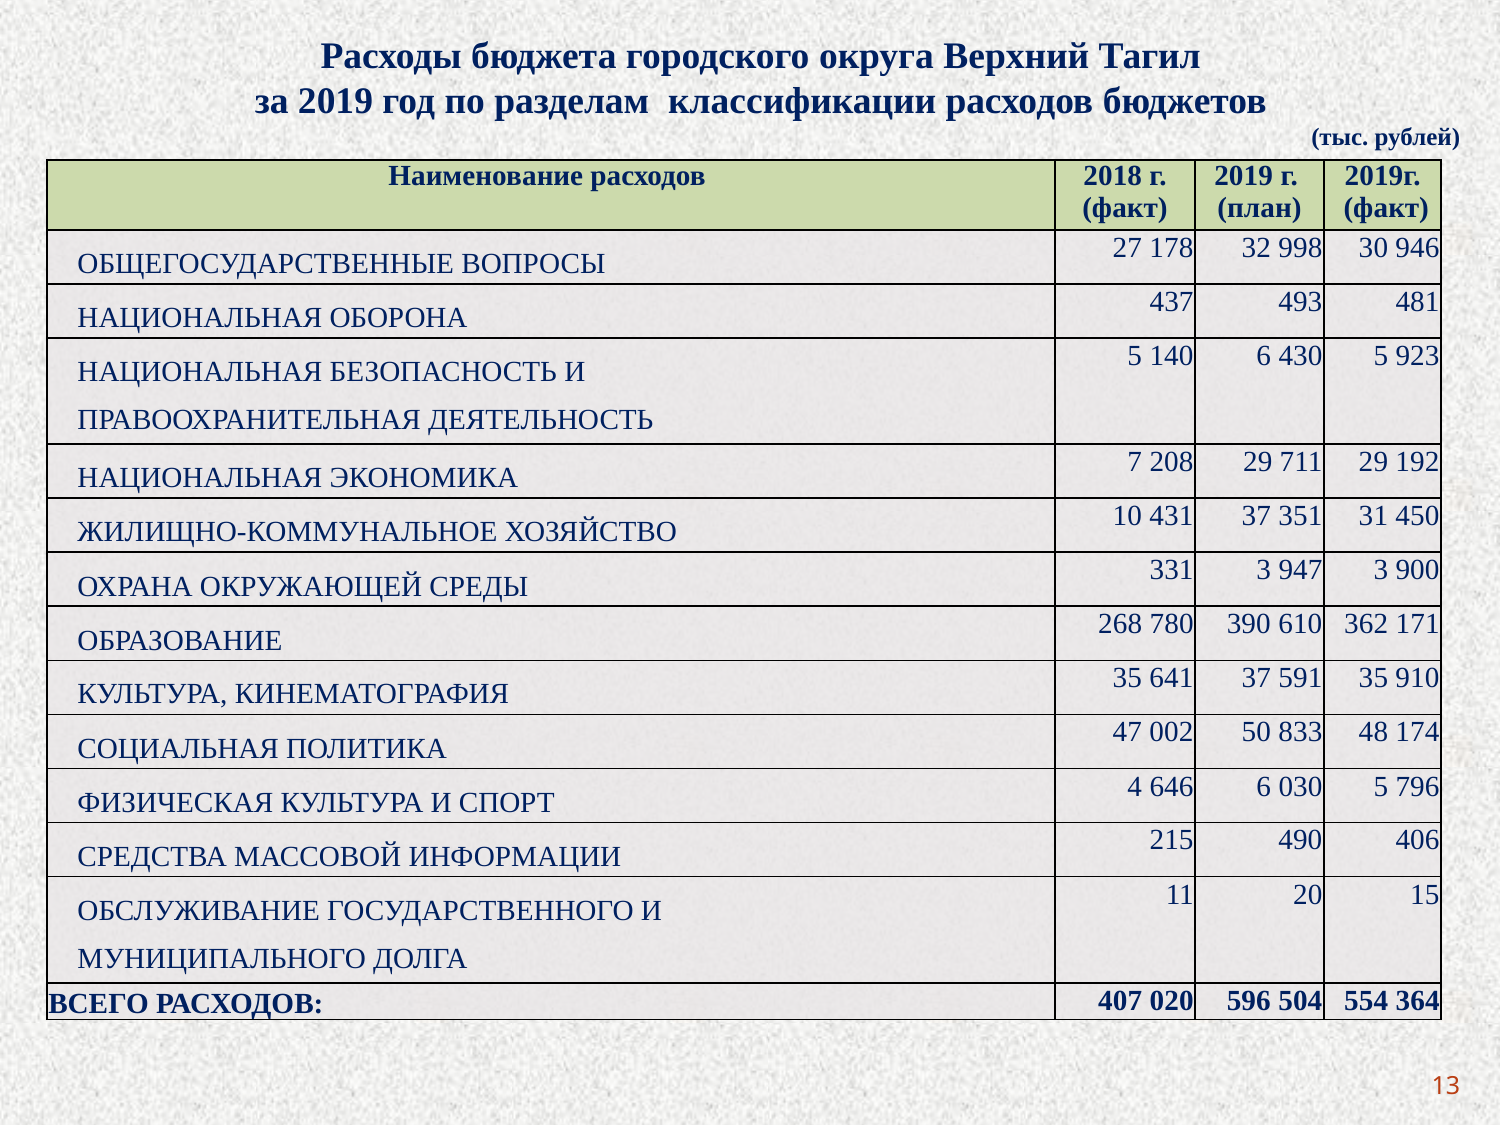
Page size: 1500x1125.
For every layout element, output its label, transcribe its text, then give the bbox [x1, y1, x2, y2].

table_cell СОЦИАЛЬНАЯ ПОЛИТИКА [48, 715, 1054, 768]
table_cell 490 [1196, 823, 1323, 876]
table_cell 32 998 [1196, 231, 1323, 283]
table_cell ОБРАЗОВАНИЕ [48, 607, 1054, 660]
table_cell 5 923 [1325, 339, 1440, 443]
text_box Налог на доходы физических лиц Акцизы Налоги на совокупный доход Налог на имущество физических лиц Земельный налог Государственная пошлина [0, 0, 1500, 1125]
table_cell 481 [1325, 285, 1440, 337]
table_cell 48 174 [1325, 715, 1440, 768]
table_cell 331 [1056, 553, 1194, 605]
table_cell 554 364 [1325, 984, 1440, 1019]
table_cell 35 910 [1325, 661, 1440, 714]
table_cell 3 947 [1196, 553, 1323, 605]
table_cell общегосударственные вопросы [48, 231, 1054, 283]
table_header 2018 г. (факт) [1056, 161, 1194, 229]
table_cell 50 833 [1196, 715, 1323, 768]
table_cell ОХРАНА ОКРУЖАЮЩЕЙ СРЕДЫ [48, 553, 1054, 605]
table_cell 7 208 [1056, 445, 1194, 497]
table_cell 362 171 [1325, 607, 1440, 660]
table_cell 6 030 [1196, 769, 1323, 822]
table_cell 5 796 [1325, 769, 1440, 822]
table_cell 27 178 [1056, 231, 1194, 283]
table_cell 3 900 [1325, 553, 1440, 605]
table_cell 11 [1056, 877, 1194, 982]
table_header 2019 г. (план) [1196, 161, 1323, 229]
table_cell 437 [1056, 285, 1194, 337]
table_cell 406 [1325, 823, 1440, 876]
table_cell 10 431 [1056, 499, 1194, 551]
table_cell 31 450 [1325, 499, 1440, 551]
table_cell 596 504 [1196, 984, 1323, 1019]
table_cell 37 351 [1196, 499, 1323, 551]
table_cell 30 946 [1325, 231, 1440, 283]
table_cell 493 [1196, 285, 1323, 337]
table_cell 35 641 [1056, 661, 1194, 714]
table_cell НАЦИОНАЛЬНАЯ ОБОРОНА [48, 285, 1054, 337]
table_cell 407 020 [1056, 984, 1194, 1019]
table_cell НАЦИОНАЛЬНАЯ БЕЗОПАСНОСТЬ И ПРАВООХРАНИТЕЛЬНАЯ ДЕЯТЕЛЬНОСТЬ [48, 339, 1054, 443]
table_cell 4 646 [1056, 769, 1194, 822]
table_cell 390 610 [1196, 607, 1323, 660]
table_header Наименование расходов [48, 161, 1054, 229]
slide_number 13 [1350, 1062, 1475, 1103]
table_cell ЖИЛИЩНО-КОММУНАЛЬНОЕ ХОЗЯЙСТВО [48, 499, 1054, 551]
table_cell ВСЕГО РАСХОДОВ: [48, 984, 1054, 1019]
table_cell 47 002 [1056, 715, 1194, 768]
table_cell 5 140 [1056, 339, 1194, 443]
table_cell СРЕДСТВА МАССОВОЙ ИНФОРМАЦИИ [48, 823, 1054, 876]
table_cell 20 [1196, 877, 1323, 982]
table_cell НАЦИОНАЛЬНАЯ ЭКОНОМИКА [48, 445, 1054, 497]
table_cell 215 [1056, 823, 1194, 876]
table_cell ФИЗИЧЕСКАЯ КУЛЬТУРА И СПОРТ [48, 769, 1054, 822]
table_cell 37 591 [1196, 661, 1323, 714]
table_cell 268 780 [1056, 607, 1194, 660]
table_cell 15 [1325, 877, 1440, 982]
table_header 2019г. (факт) [1325, 161, 1440, 229]
table_cell ОБСЛУЖИВАНИЕ ГОСУДАРСТВЕННОГО И МУНИЦИПАЛЬНОГО ДОЛГА [48, 877, 1054, 982]
text_box Расходы бюджета городского округа Верхний Тагил за 2019 год по разделам классификации расходов бюджетов (тыс. рублей) [46, 23, 1475, 159]
table_cell 6 430 [1196, 339, 1323, 443]
table_cell 29 711 [1196, 445, 1323, 497]
table_cell КУЛЬТУРА, КИНЕМАТОГРАФИЯ [48, 661, 1054, 714]
table_cell 29 192 [1325, 445, 1440, 497]
